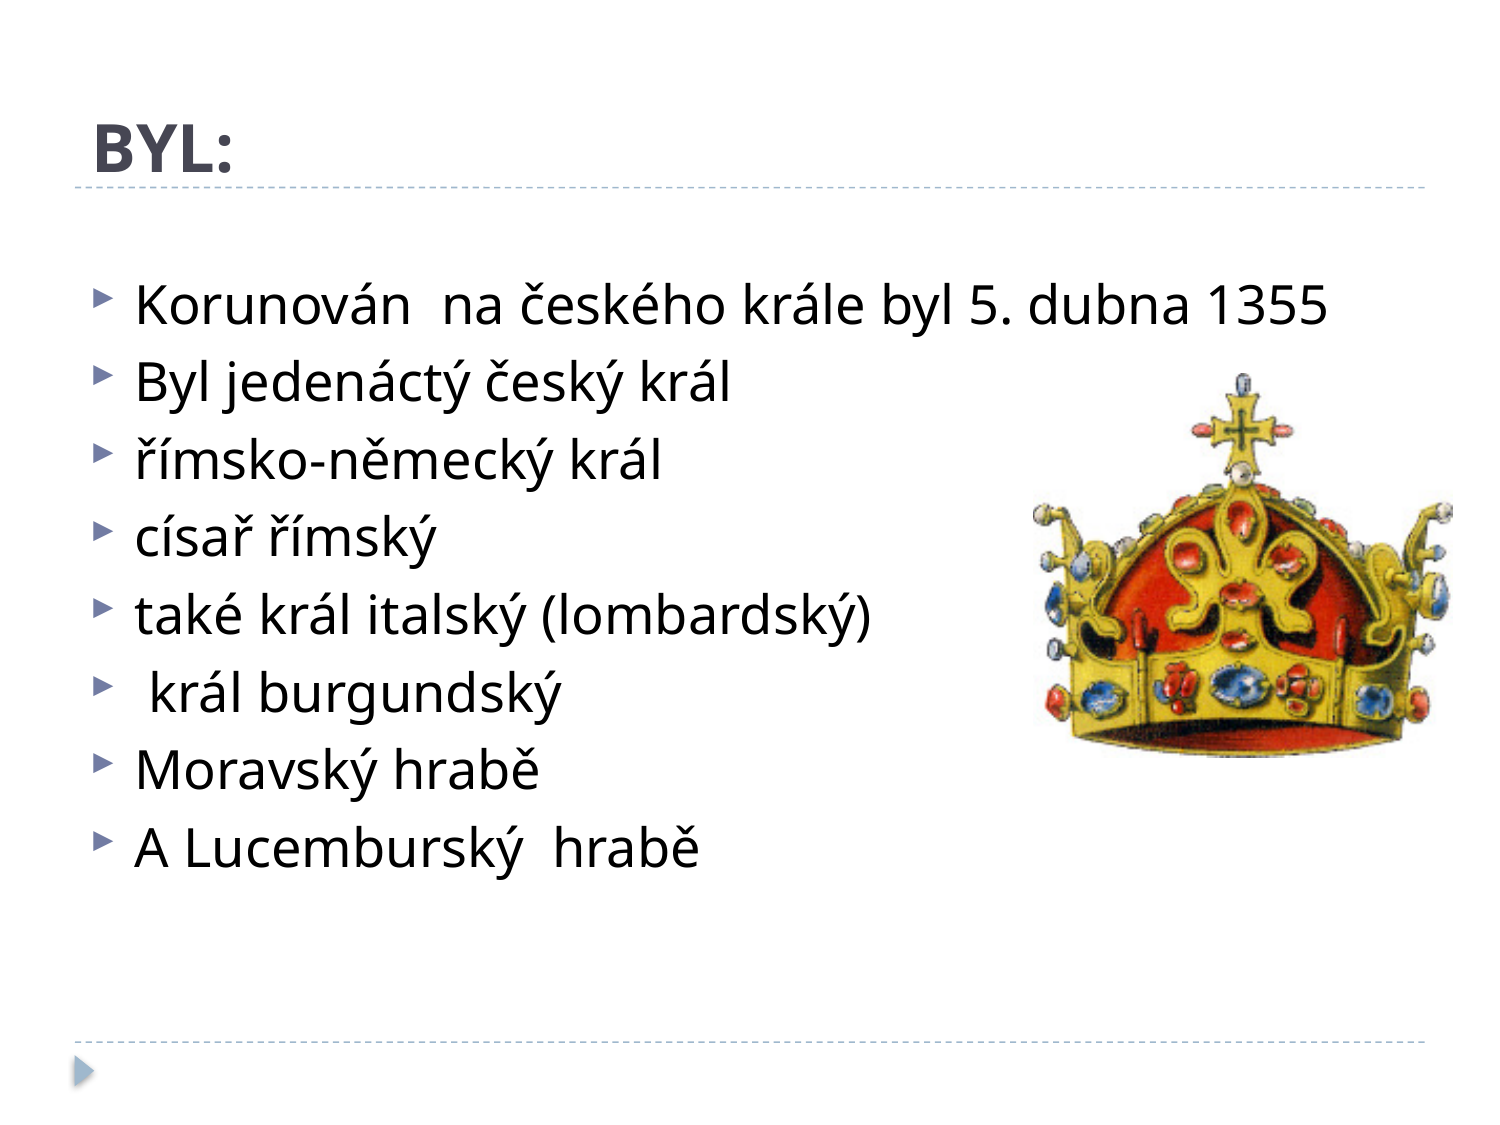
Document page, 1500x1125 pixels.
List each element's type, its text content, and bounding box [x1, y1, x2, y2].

title BYL: [76, 30, 1427, 194]
picture [1033, 373, 1453, 758]
list Korunován na českého krále byl 5. dubna 1355 Byl jedenáctý český král římsko-německý král císař římský také král italský (lombardský) král burgundský Moravský hrabě A Lucemburský hrabě [75, 262, 1425, 1083]
